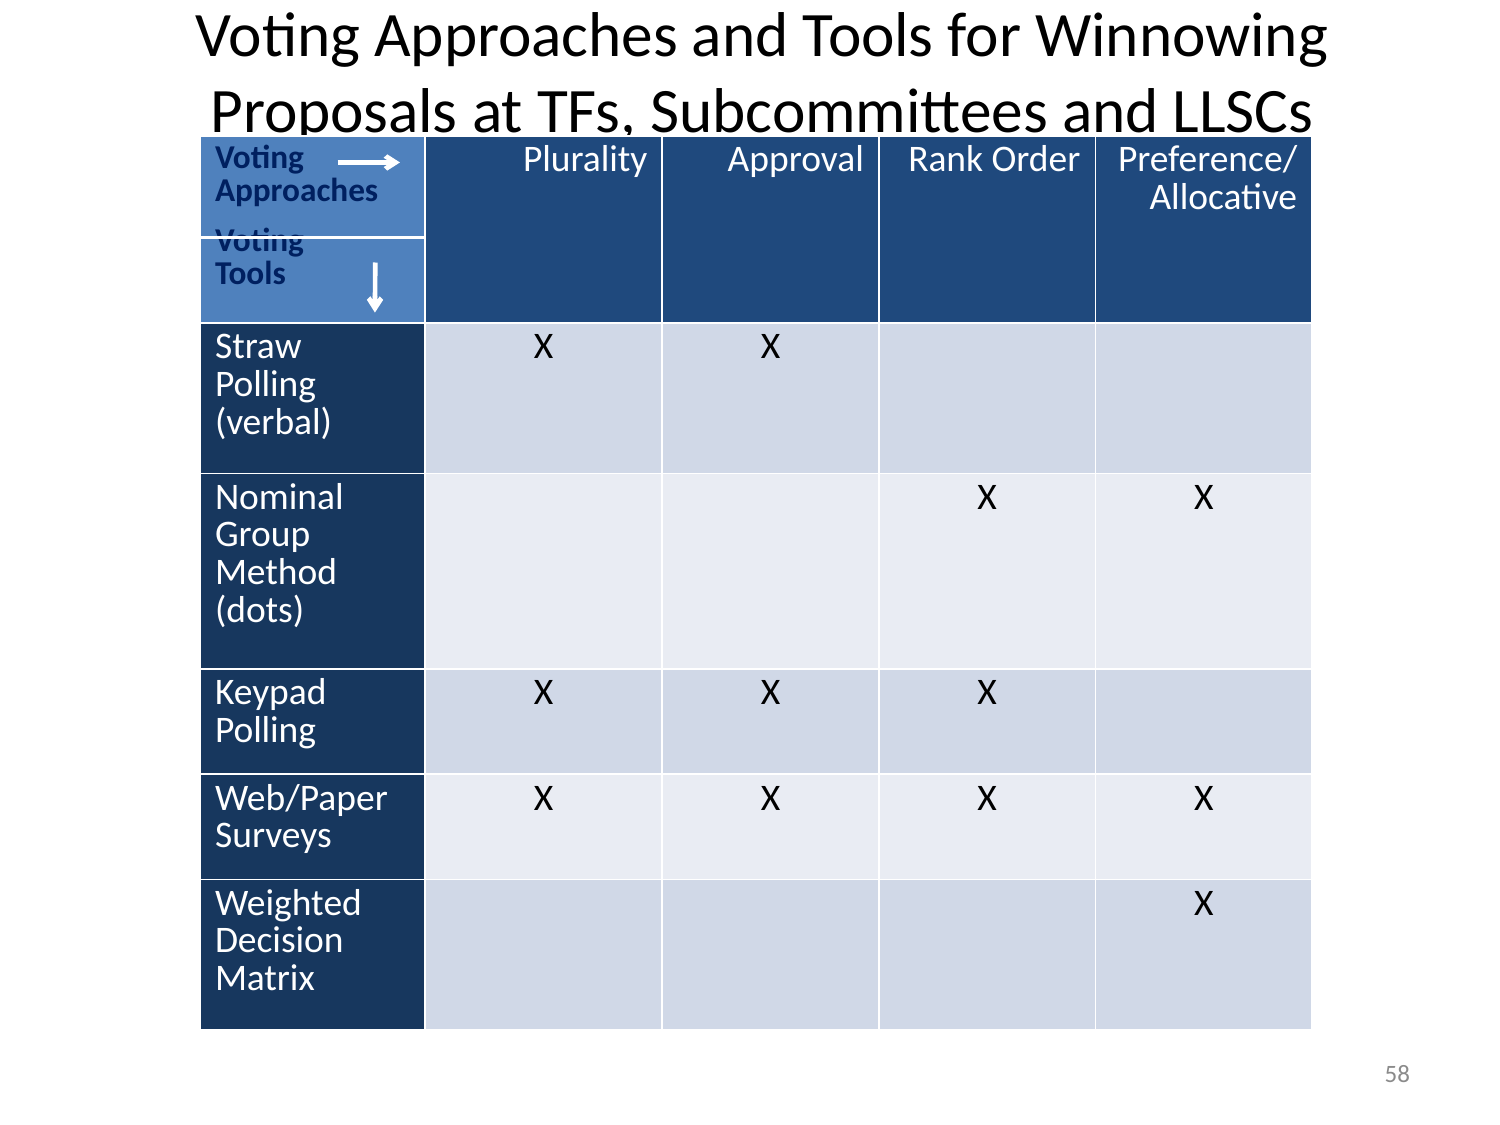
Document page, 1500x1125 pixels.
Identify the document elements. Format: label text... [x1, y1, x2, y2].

table_cell [663, 474, 878, 668]
table_cell X [663, 324, 878, 473]
table_cell Nominal Group Method (dots) [201, 474, 424, 668]
table_cell [880, 880, 1095, 1029]
slide_number 58 [1074, 1042, 1425, 1103]
table_cell X [880, 474, 1095, 668]
table_header Voting Approaches Voting Tools [201, 244, 424, 322]
table_cell [426, 880, 661, 1029]
table_cell Web/Paper Surveys [201, 775, 424, 879]
table_cell Straw Polling (verbal) [201, 324, 424, 473]
table_cell X [426, 670, 661, 773]
table_cell X [426, 775, 661, 879]
table_header Plurality [426, 137, 661, 322]
table_cell X [1096, 474, 1311, 668]
table_cell Keypad Polling [201, 670, 424, 773]
table_cell X [880, 775, 1095, 879]
table_header Preference/ Allocative [1096, 137, 1311, 322]
table_header Voting Approaches Voting Tools [201, 137, 424, 236]
table_header Rank Order [880, 137, 1095, 322]
table_cell [426, 474, 661, 668]
table_cell Weighted Decision Matrix [201, 880, 424, 1029]
table_cell [663, 880, 878, 1029]
table_cell X [1096, 880, 1311, 1029]
table_cell X [663, 670, 878, 773]
table_cell X [663, 775, 878, 879]
table_cell X [880, 670, 1095, 773]
table_cell [1096, 324, 1311, 473]
table_header Approval [663, 137, 878, 322]
table_cell X [1096, 775, 1311, 879]
table_cell [1096, 670, 1311, 773]
table_cell X [426, 324, 661, 473]
title Voting Approaches and Tools for Winnowing Proposals at TFs, Subcommittees and LLSCs [174, 0, 1350, 163]
table_cell [880, 324, 1095, 473]
